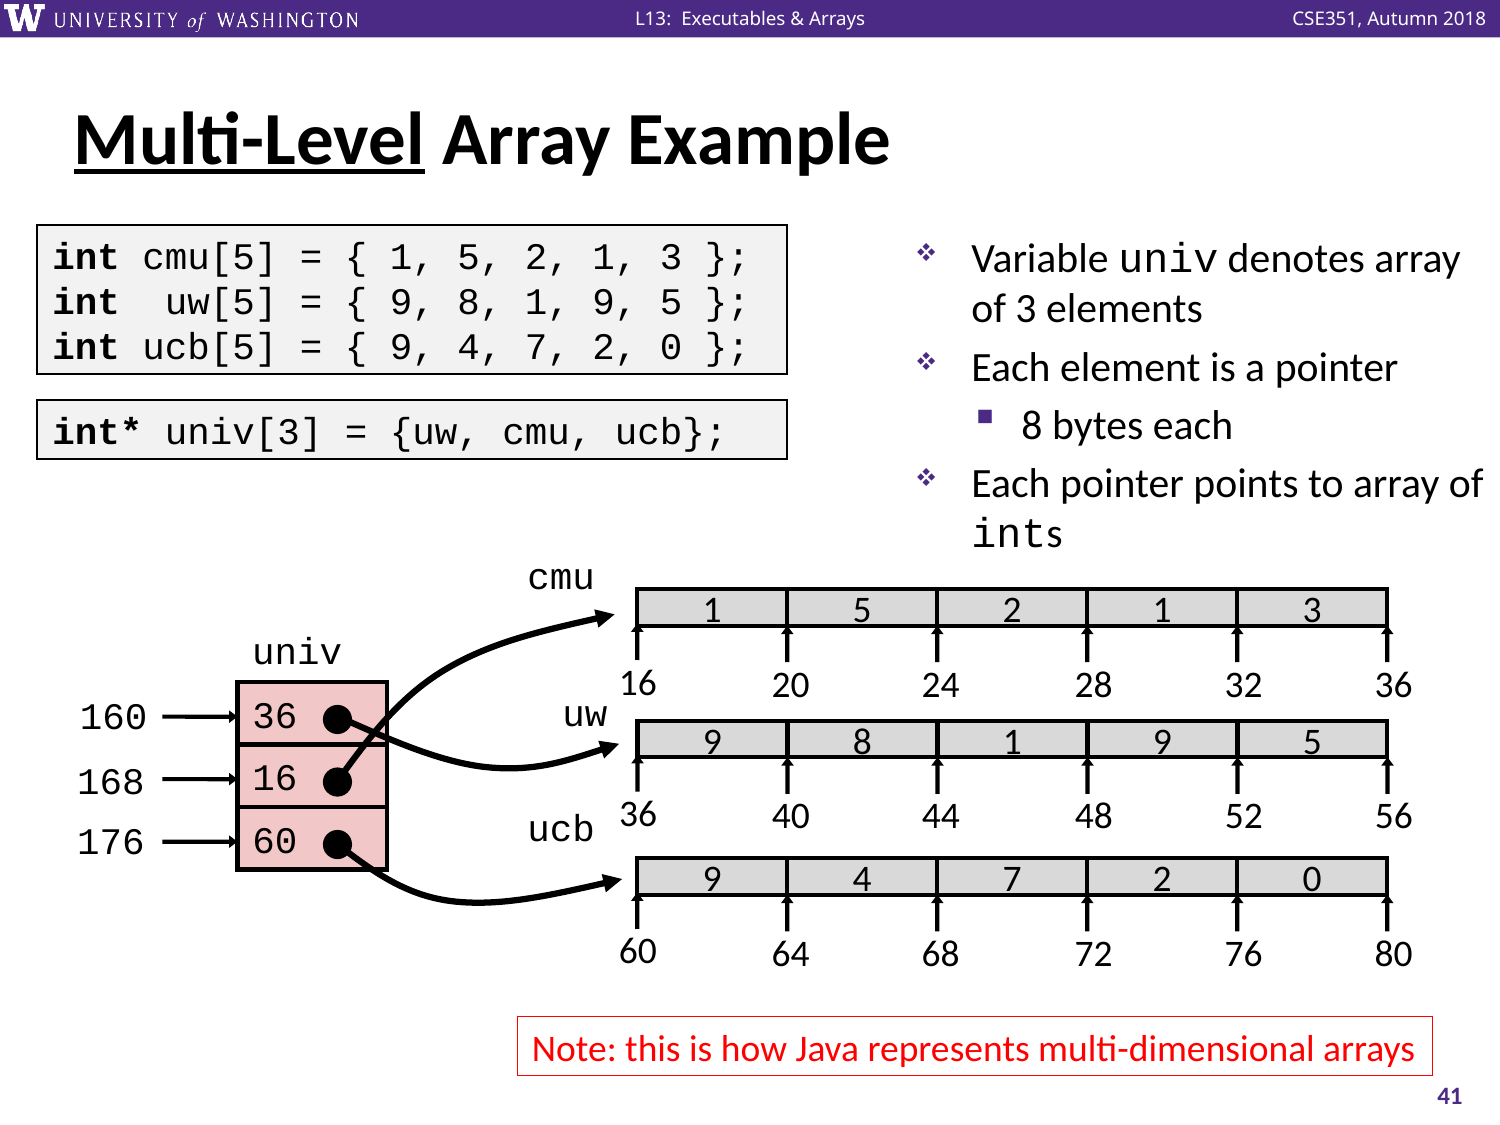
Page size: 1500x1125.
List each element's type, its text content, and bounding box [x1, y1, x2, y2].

title Multi-Level Array Example [58, 71, 1438, 198]
text_box Note: this is how Java represents multi-dimensional arrays [517, 1016, 1433, 1076]
picture [4, 4, 358, 32]
text_box int* univ[3] = {uw, cmu, ucb}; [37, 399, 788, 460]
list Variable univ denotes array of 3 elements Each element is a pointer 8 bytes each Each pointer points to array of ints [899, 223, 1500, 599]
text_box int cmu[5] = { 1, 5, 2, 1, 3 }; int uw[5] = { 9, 8, 1, 9, 5 }; int ucb[5] = { 9, 4, 7, 2, 0 }; [37, 224, 788, 375]
slide_number 41 [1400, 1065, 1500, 1125]
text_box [61, 544, 1476, 983]
